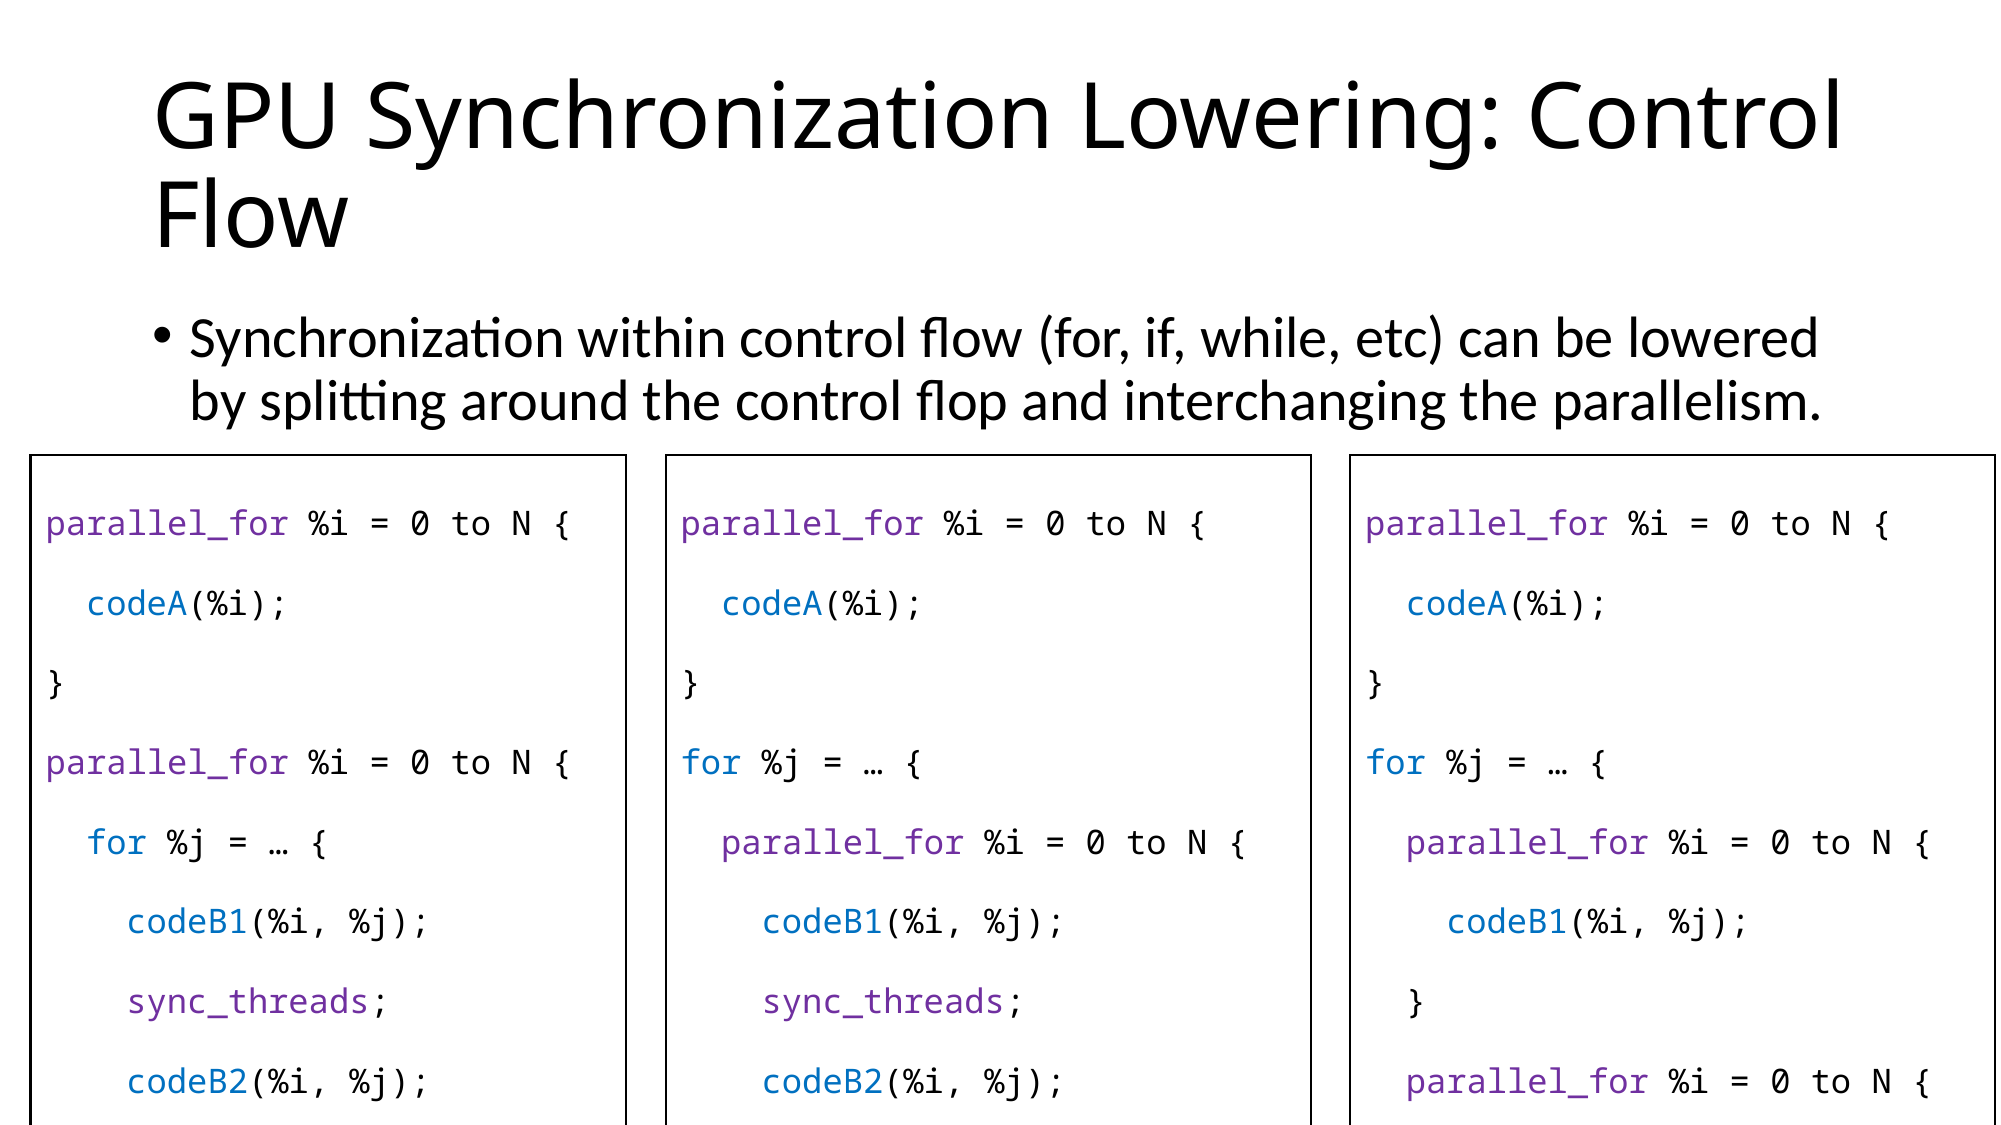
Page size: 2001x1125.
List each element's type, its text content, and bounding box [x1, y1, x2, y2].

text_box parallel_for %i = 0 to N { codeA(%i); } parallel_for %i = 0 to N { for %j = … { codeB1(%i, %j); sync_threads; codeB2(%i, %j); } } parallel_for %i = 0 to N { codeC(%i); } [29, 454, 627, 1125]
text_box parallel_for %i = 0 to N { codeA(%i); } for %j = … { parallel_for %i = 0 to N { codeB1(%i, %j); sync_threads; codeB2(%i, %j); } } parallel_for %i = 0 to N { codeC(%i); } [665, 454, 1312, 1125]
title GPU Synchronization Lowering: Control Flow [137, 59, 1863, 278]
list Synchronization within control flow (for, if, while, etc) can be lowered by splitting around the control flop and interchanging the parallelism. [137, 299, 1863, 601]
text_box parallel_for %i = 0 to N { codeA(%i); } for %j = … { parallel_for %i = 0 to N { codeB1(%i, %j); } parallel_for %i = 0 to N { codeB2(%i, %j); } } parallel_for %i = 0 to N { codeC(%i); } [1349, 454, 1996, 1125]
